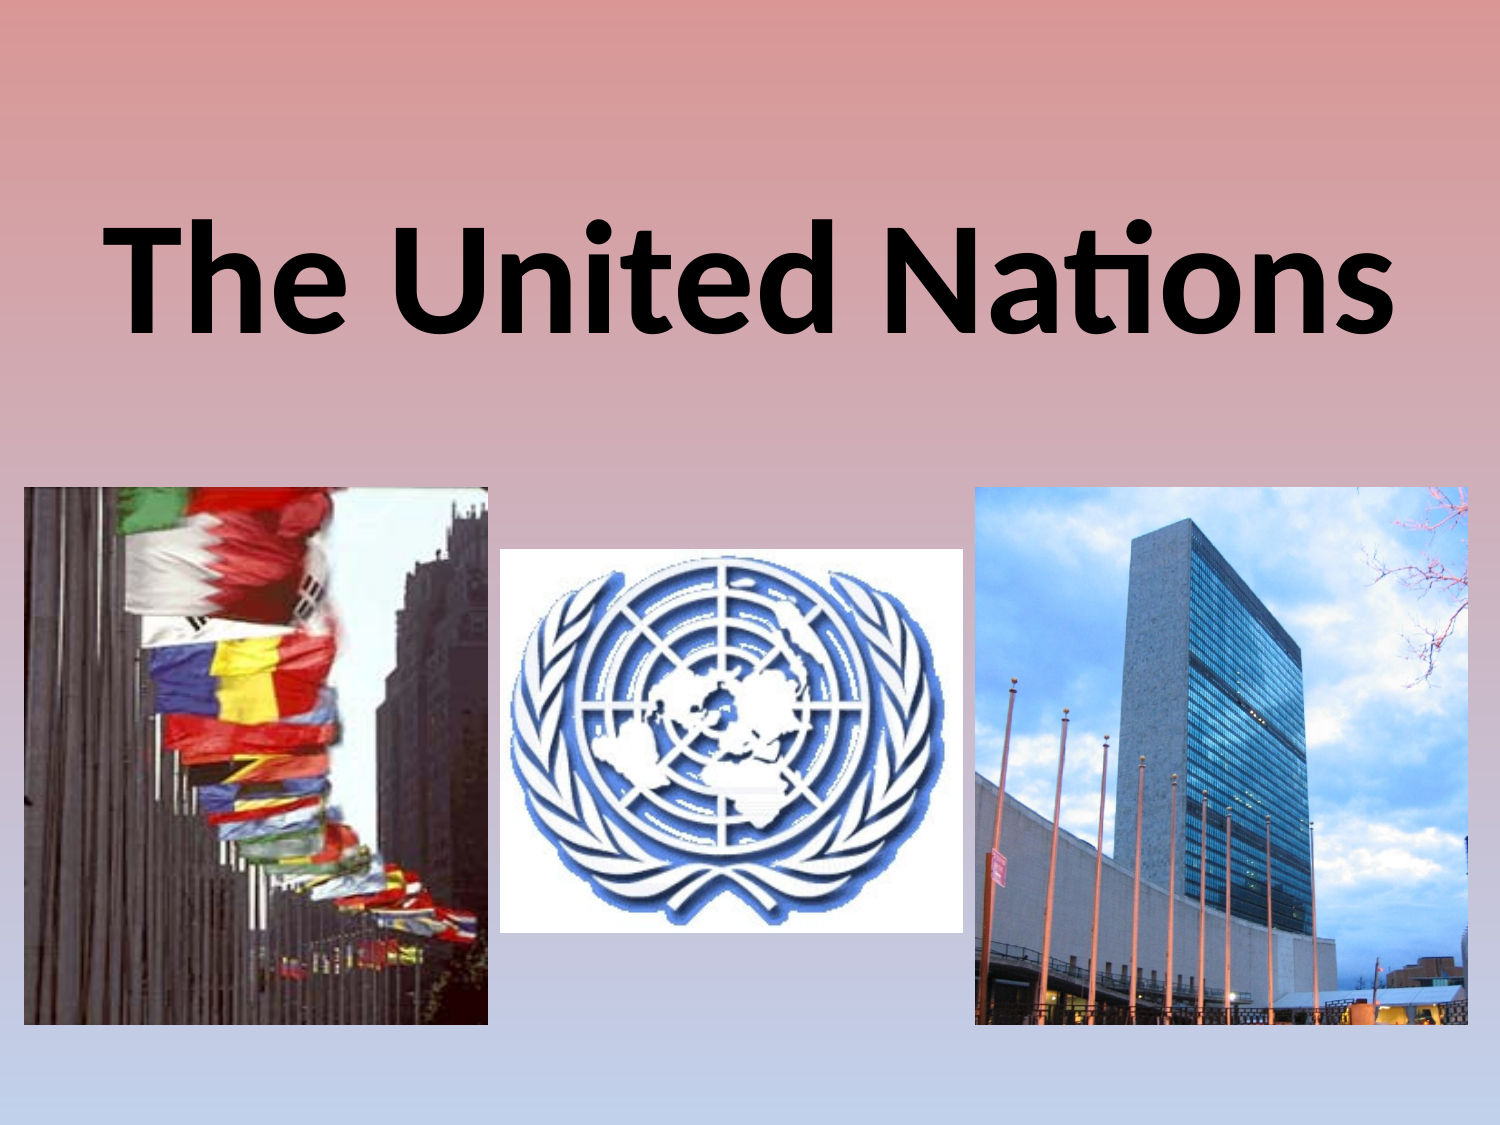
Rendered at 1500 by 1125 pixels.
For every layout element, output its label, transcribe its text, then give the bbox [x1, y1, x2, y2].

picture [974, 487, 1468, 1026]
title The United Nations [50, 99, 1450, 438]
picture [24, 487, 488, 1026]
picture [499, 549, 963, 933]
